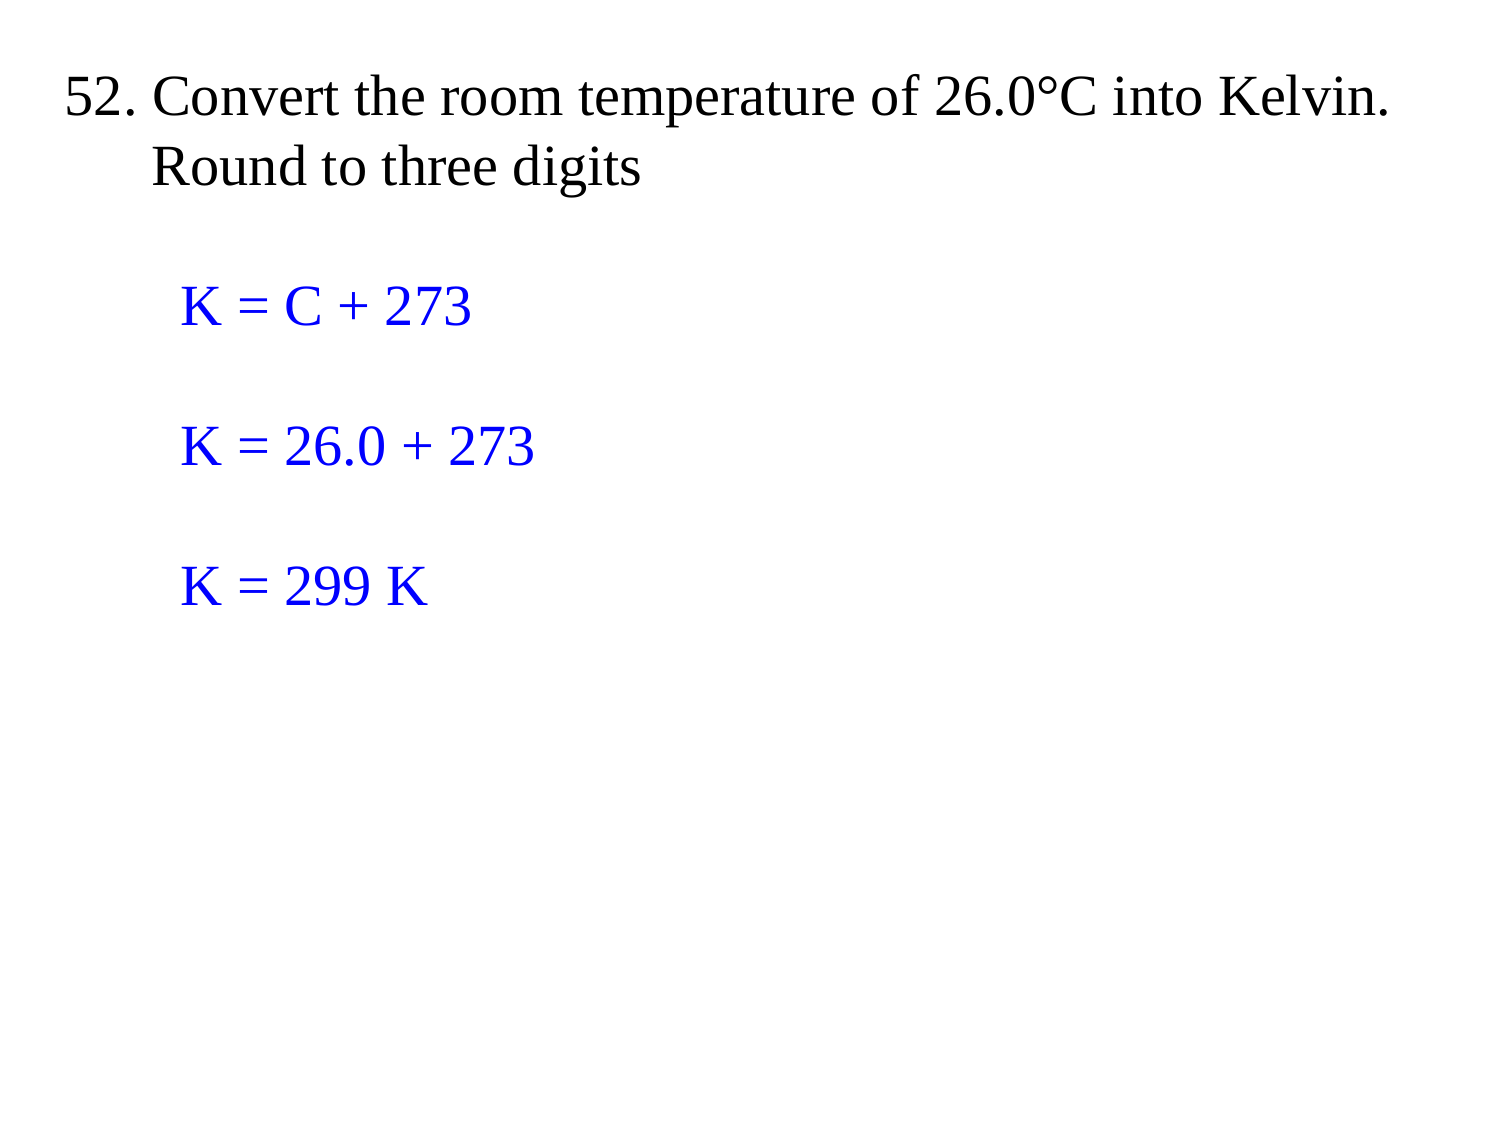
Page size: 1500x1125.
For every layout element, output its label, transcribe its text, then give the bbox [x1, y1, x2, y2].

text_box 52. Convert the room temperature of 26.0°C into Kelvin. Round to three digits K = C + 273 K = 26.0 + 273 K = 299 K [49, 50, 1463, 695]
